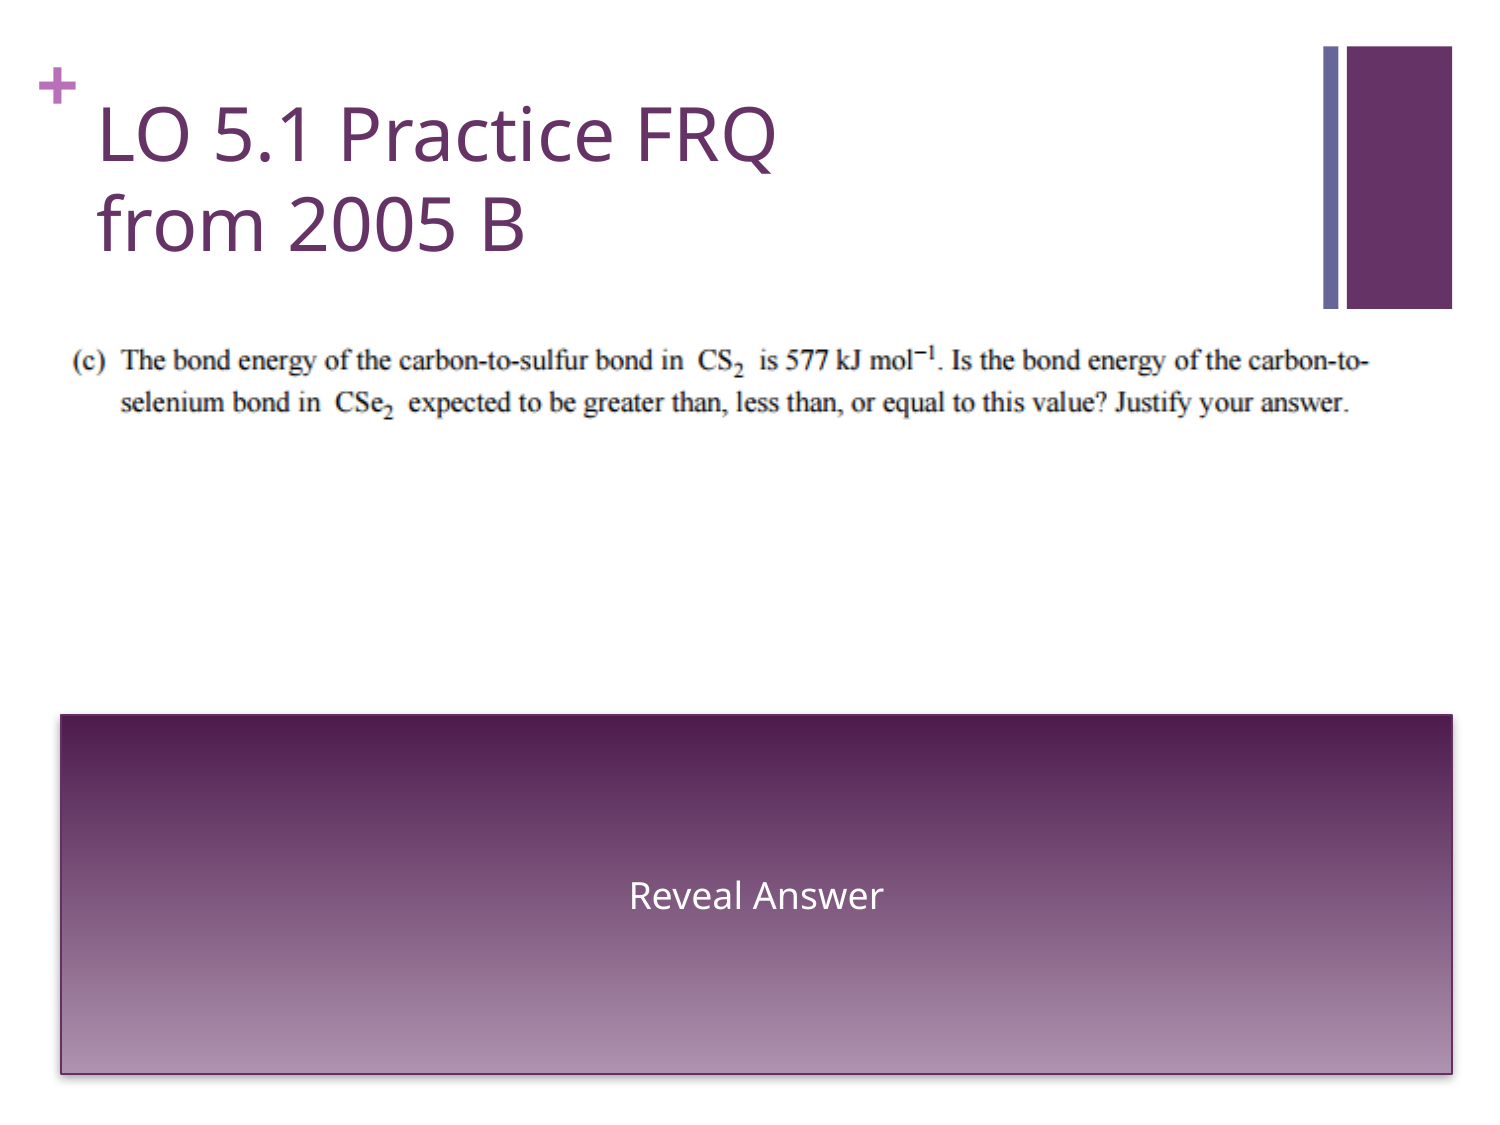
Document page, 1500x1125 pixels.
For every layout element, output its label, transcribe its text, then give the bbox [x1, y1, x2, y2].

title LO 5.1 Practice FRQ from 2005 B [81, 79, 1322, 263]
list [45, 332, 1397, 443]
text_box Reveal Answer [60, 714, 1453, 1075]
picture [60, 798, 1415, 1093]
